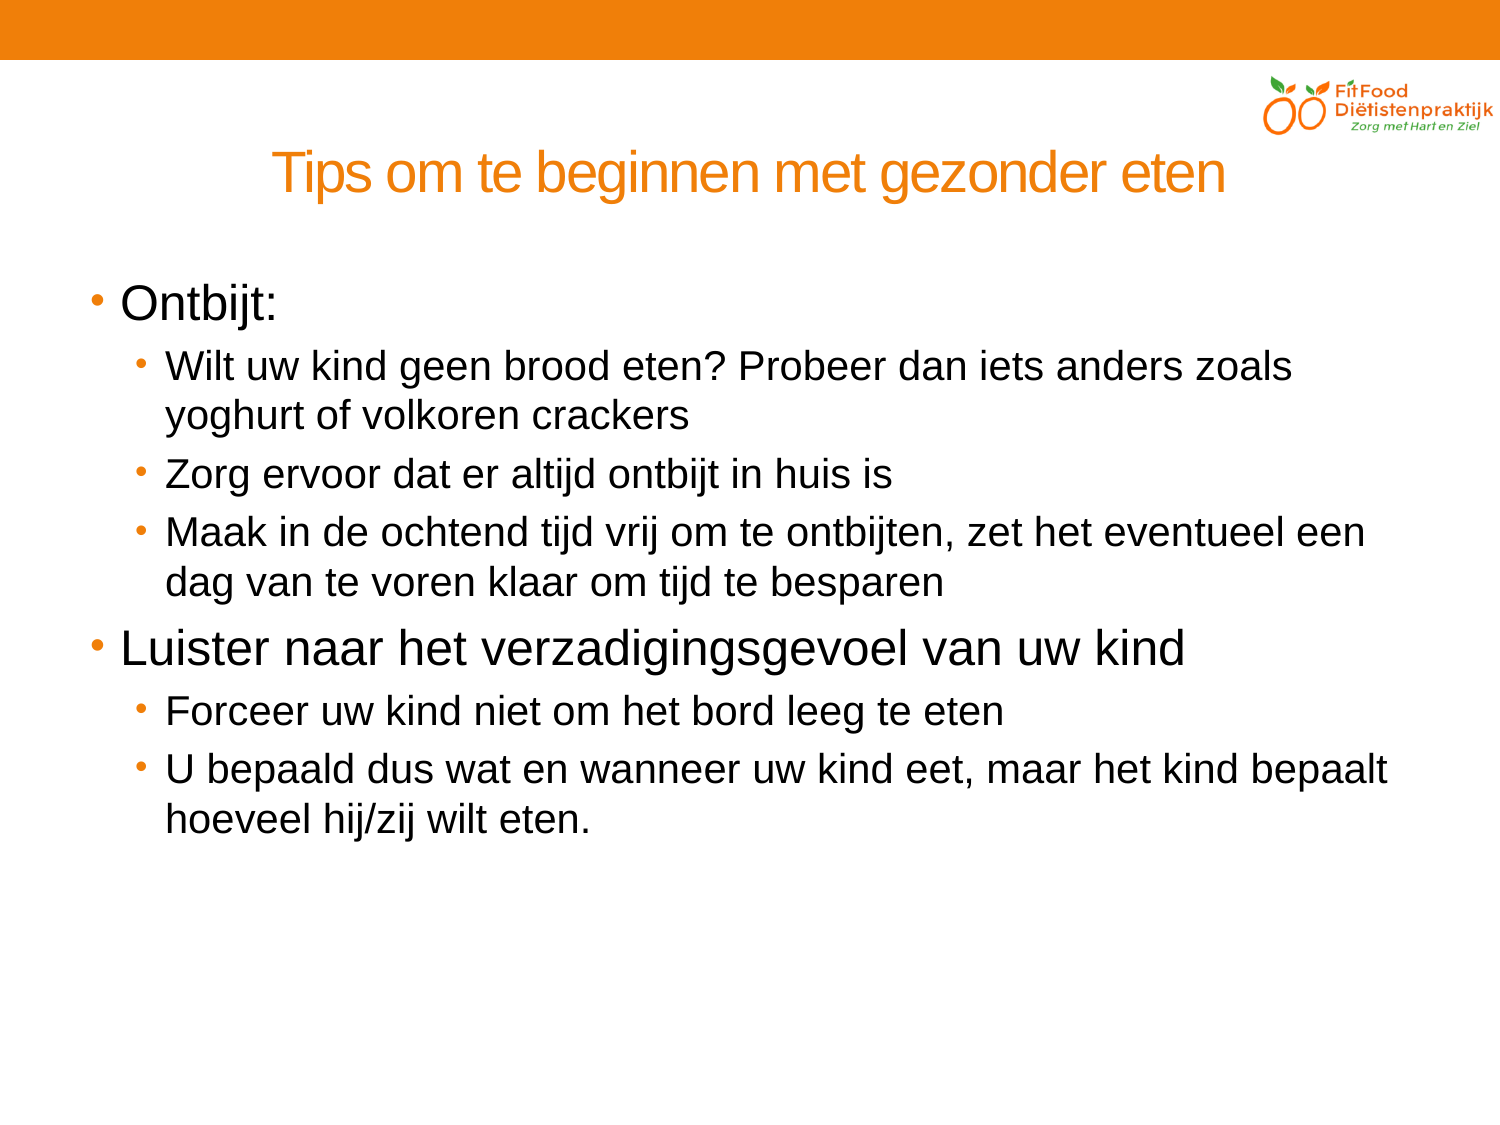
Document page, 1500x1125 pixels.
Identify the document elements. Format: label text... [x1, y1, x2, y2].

picture [1256, 70, 1496, 142]
list Ontbijt: Wilt uw kind geen brood eten? Probeer dan iets anders zoals yoghurt of volkoren crackers Zorg ervoor dat er altijd ontbijt in huis is Maak in de ochtend tijd vrij om te ontbijten, zet het eventueel een dag van te voren klaar om tijd te besparen Luister naar het verzadigingsgevoel van uw kind Forceer uw kind niet om het bord leeg te eten U bepaald dus wat en wanneer uw kind eet, maar het kind bepaalt hoeveel hij/zij wilt eten. [75, 262, 1425, 1063]
title Tips om te beginnen met gezonder eten [75, 87, 1425, 250]
